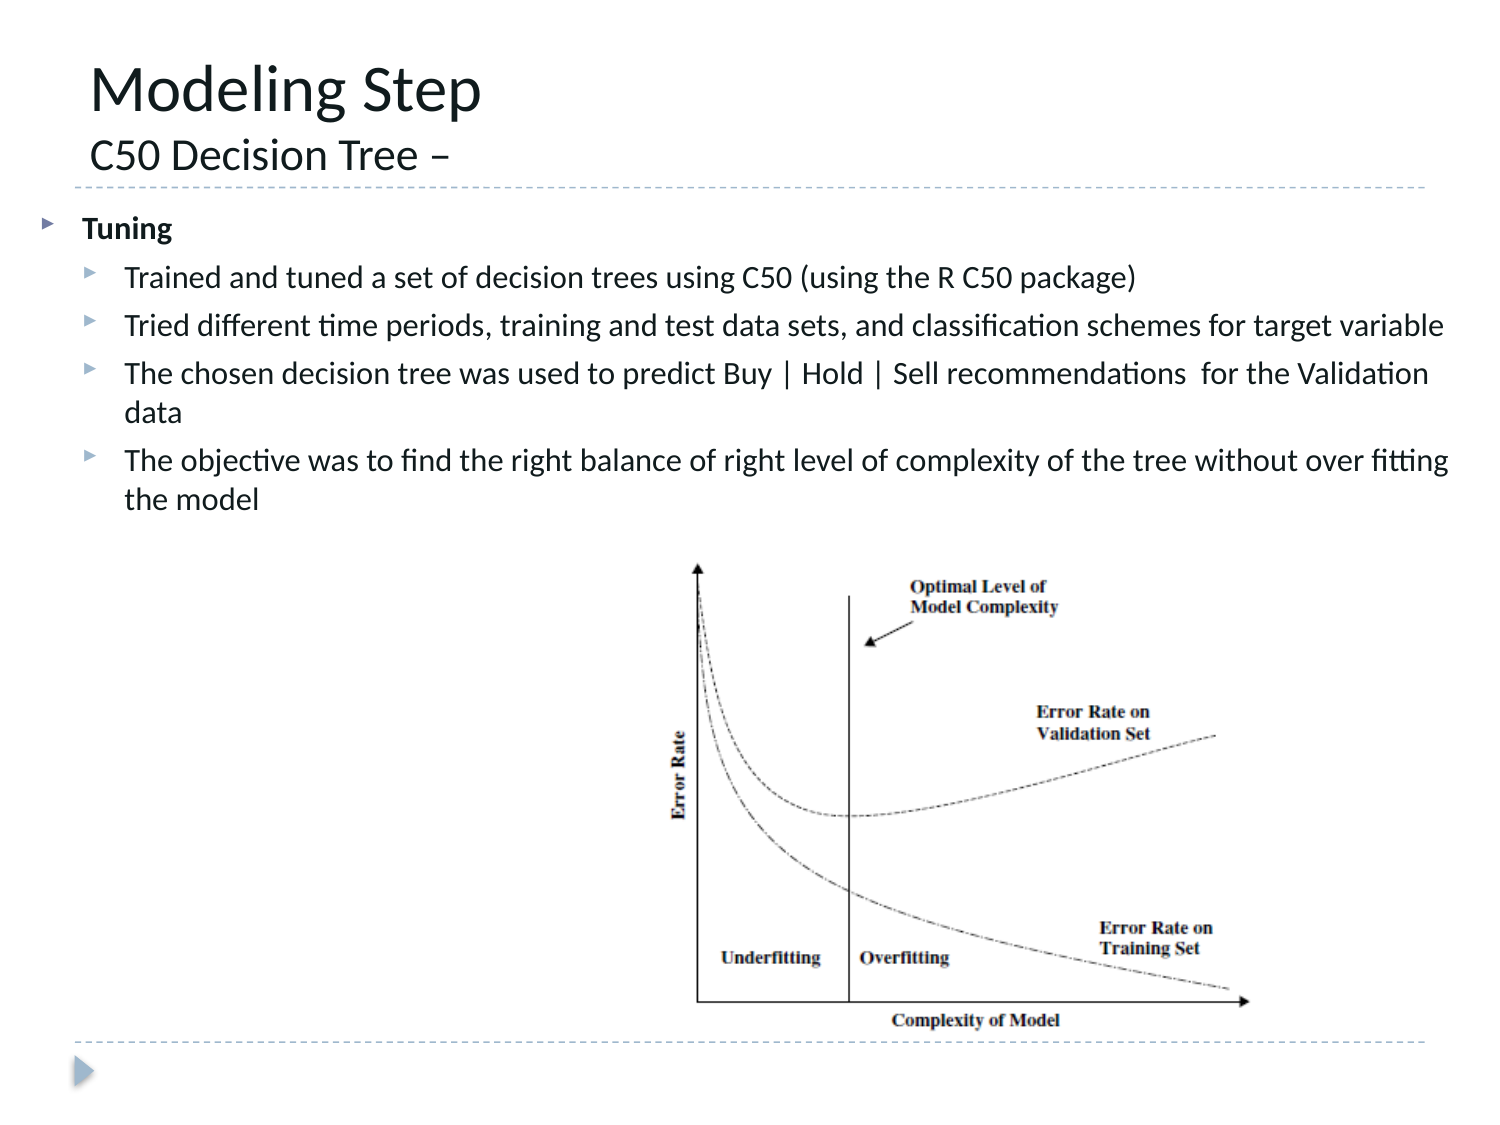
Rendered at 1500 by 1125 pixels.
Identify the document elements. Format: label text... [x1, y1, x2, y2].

list Tuning Trained and tuned a set of decision trees using C50 (using the R C50 package) Tried different time periods, training and test data sets, and classification schemes for target variable The chosen decision tree was used to predict Buy | Hold | Sell recommendations for the Validation data The objective was to find the right balance of right level of complexity of the tree without over fitting the model [24, 200, 1475, 563]
picture [649, 549, 1280, 1037]
title Modeling Step C50 Decision Tree – [75, 24, 1425, 188]
